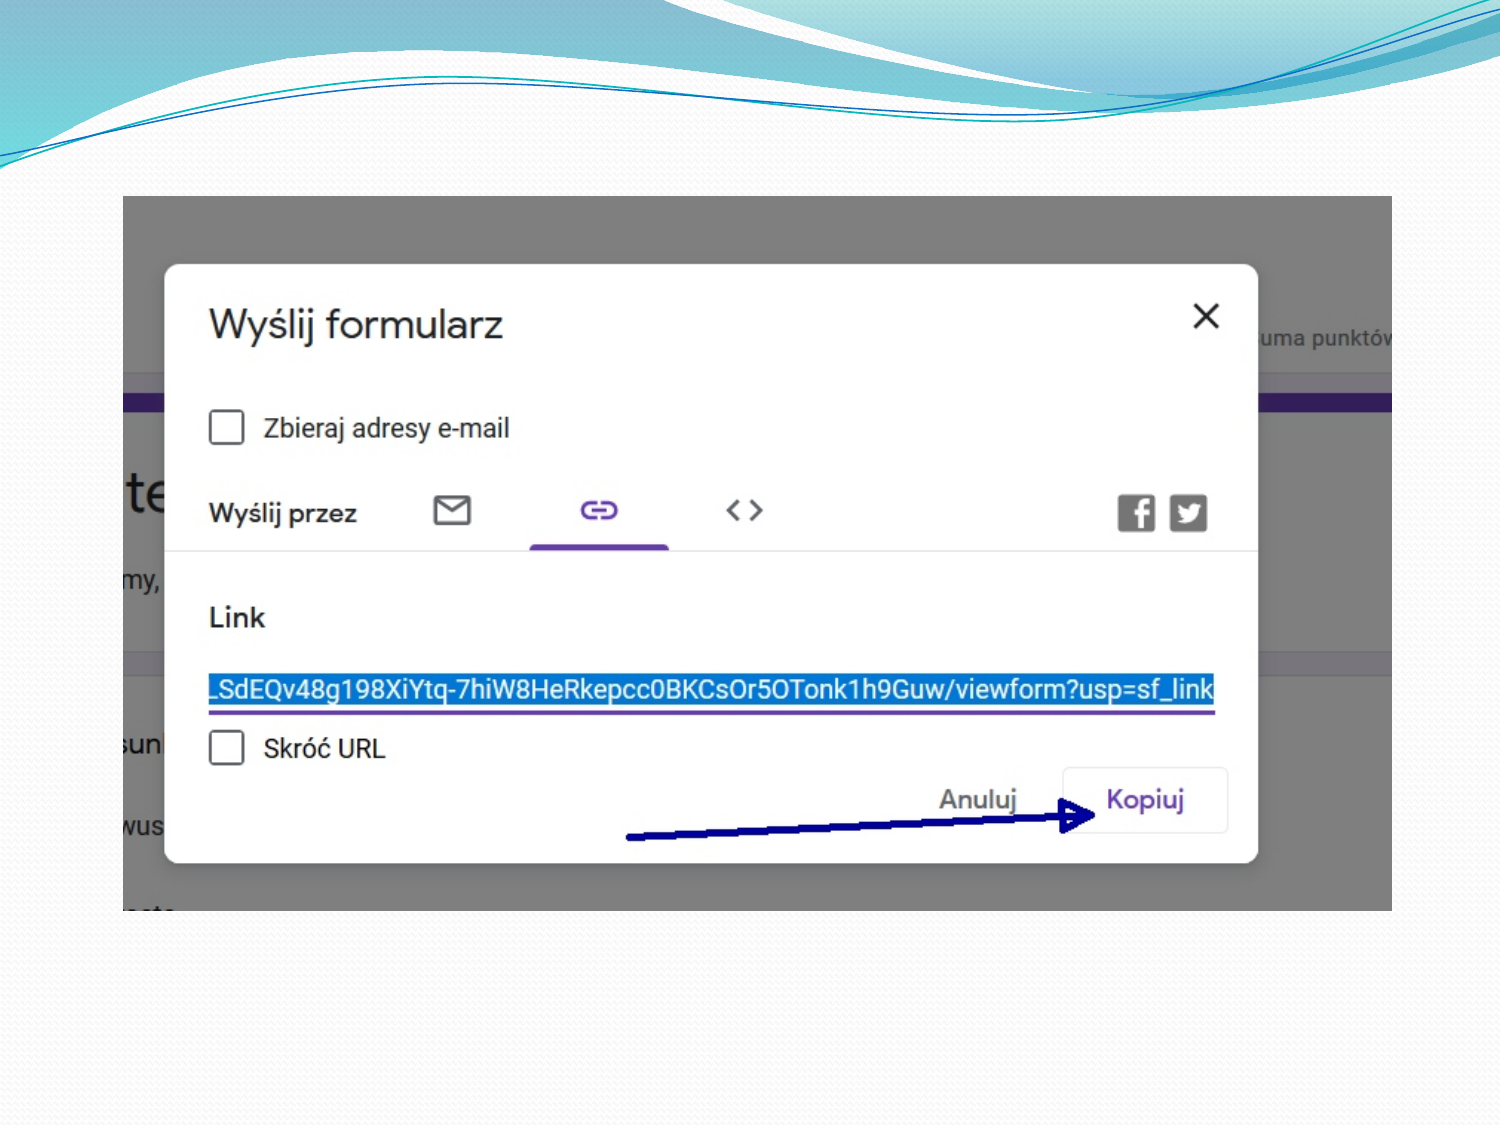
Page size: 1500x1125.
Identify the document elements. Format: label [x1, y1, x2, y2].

picture [123, 195, 1392, 912]
